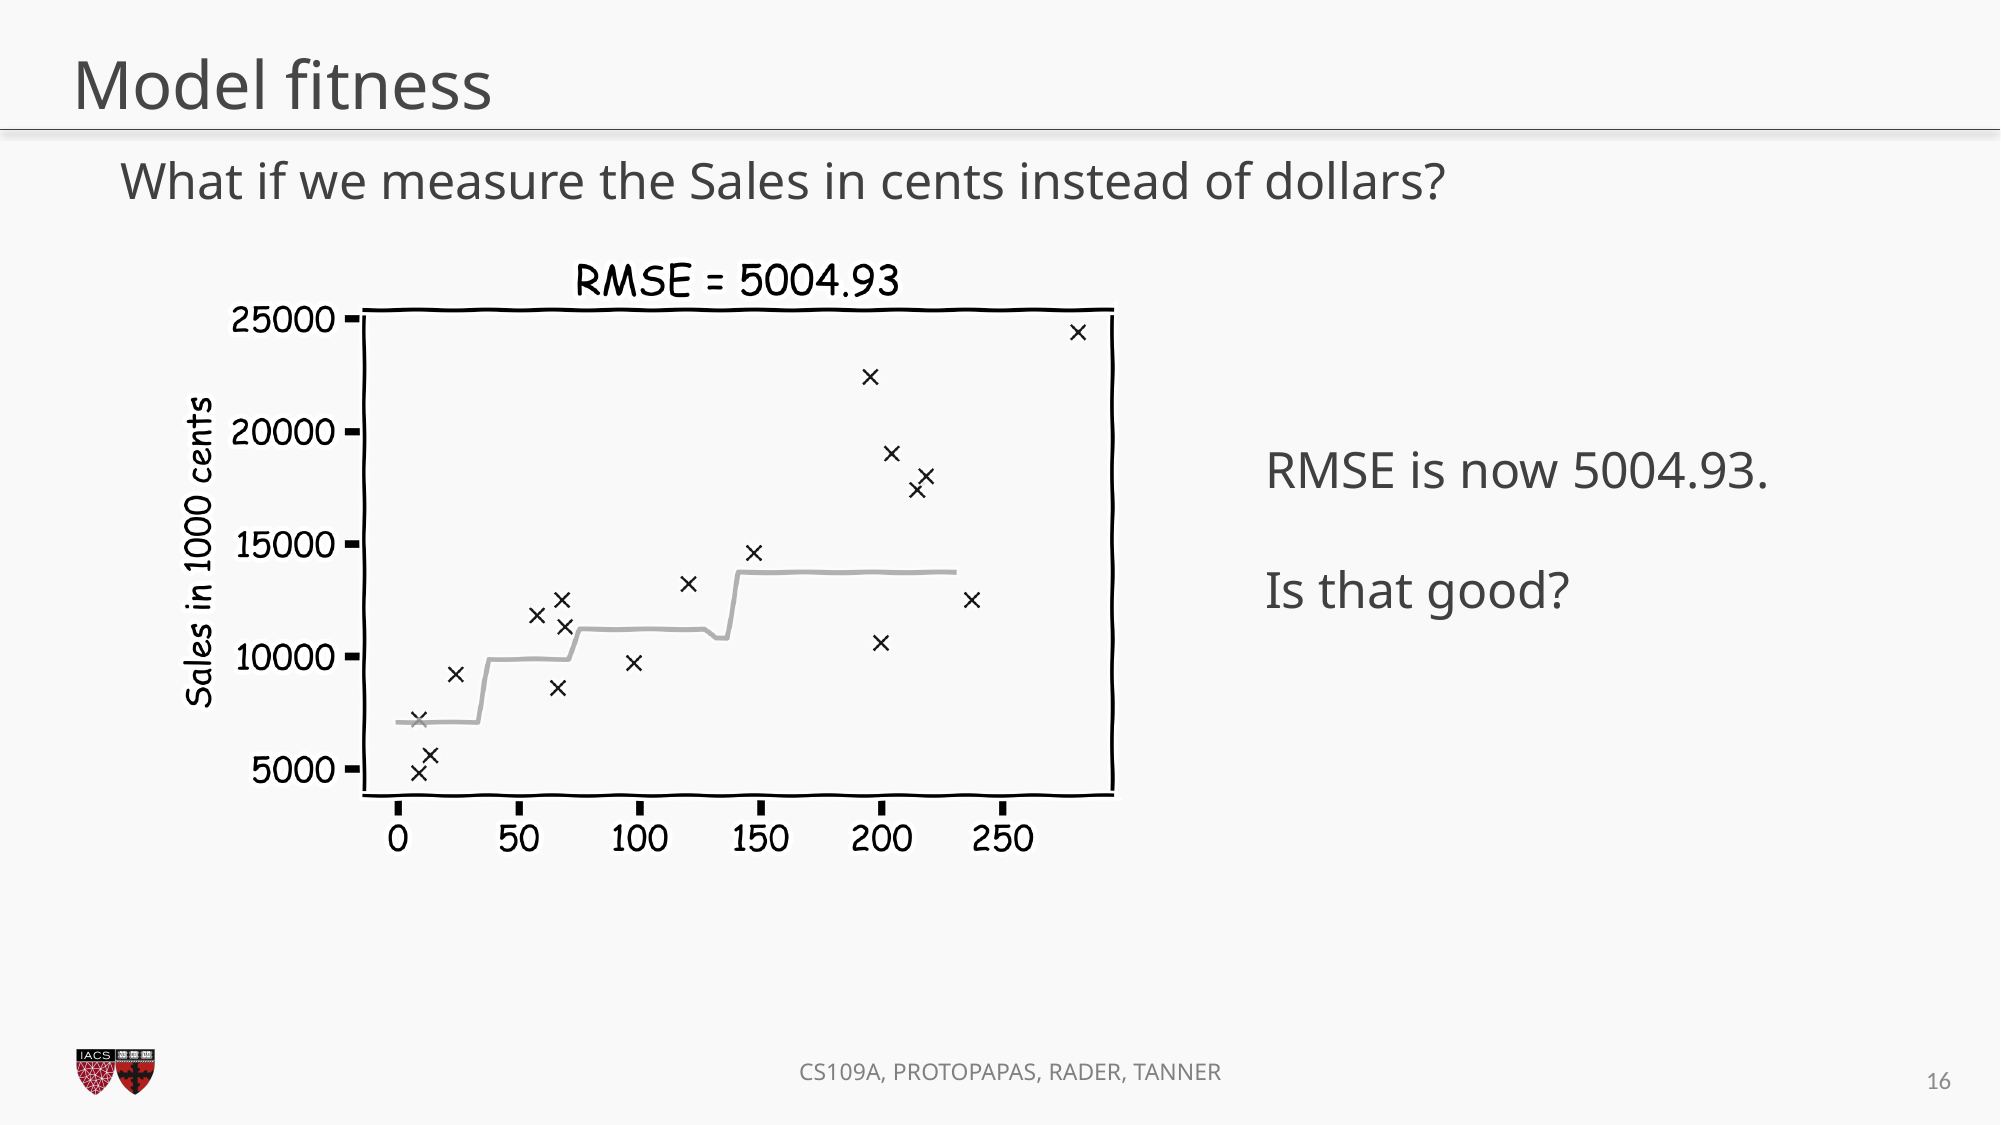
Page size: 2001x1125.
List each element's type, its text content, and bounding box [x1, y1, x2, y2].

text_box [149, 224, 2000, 938]
slide_number 15 [1500, 1050, 1967, 1110]
text_box What if we measure the Sales in cents instead of dollars? [105, 141, 1807, 217]
title Model fitness [57, 35, 1943, 162]
picture [75, 1049, 155, 1095]
